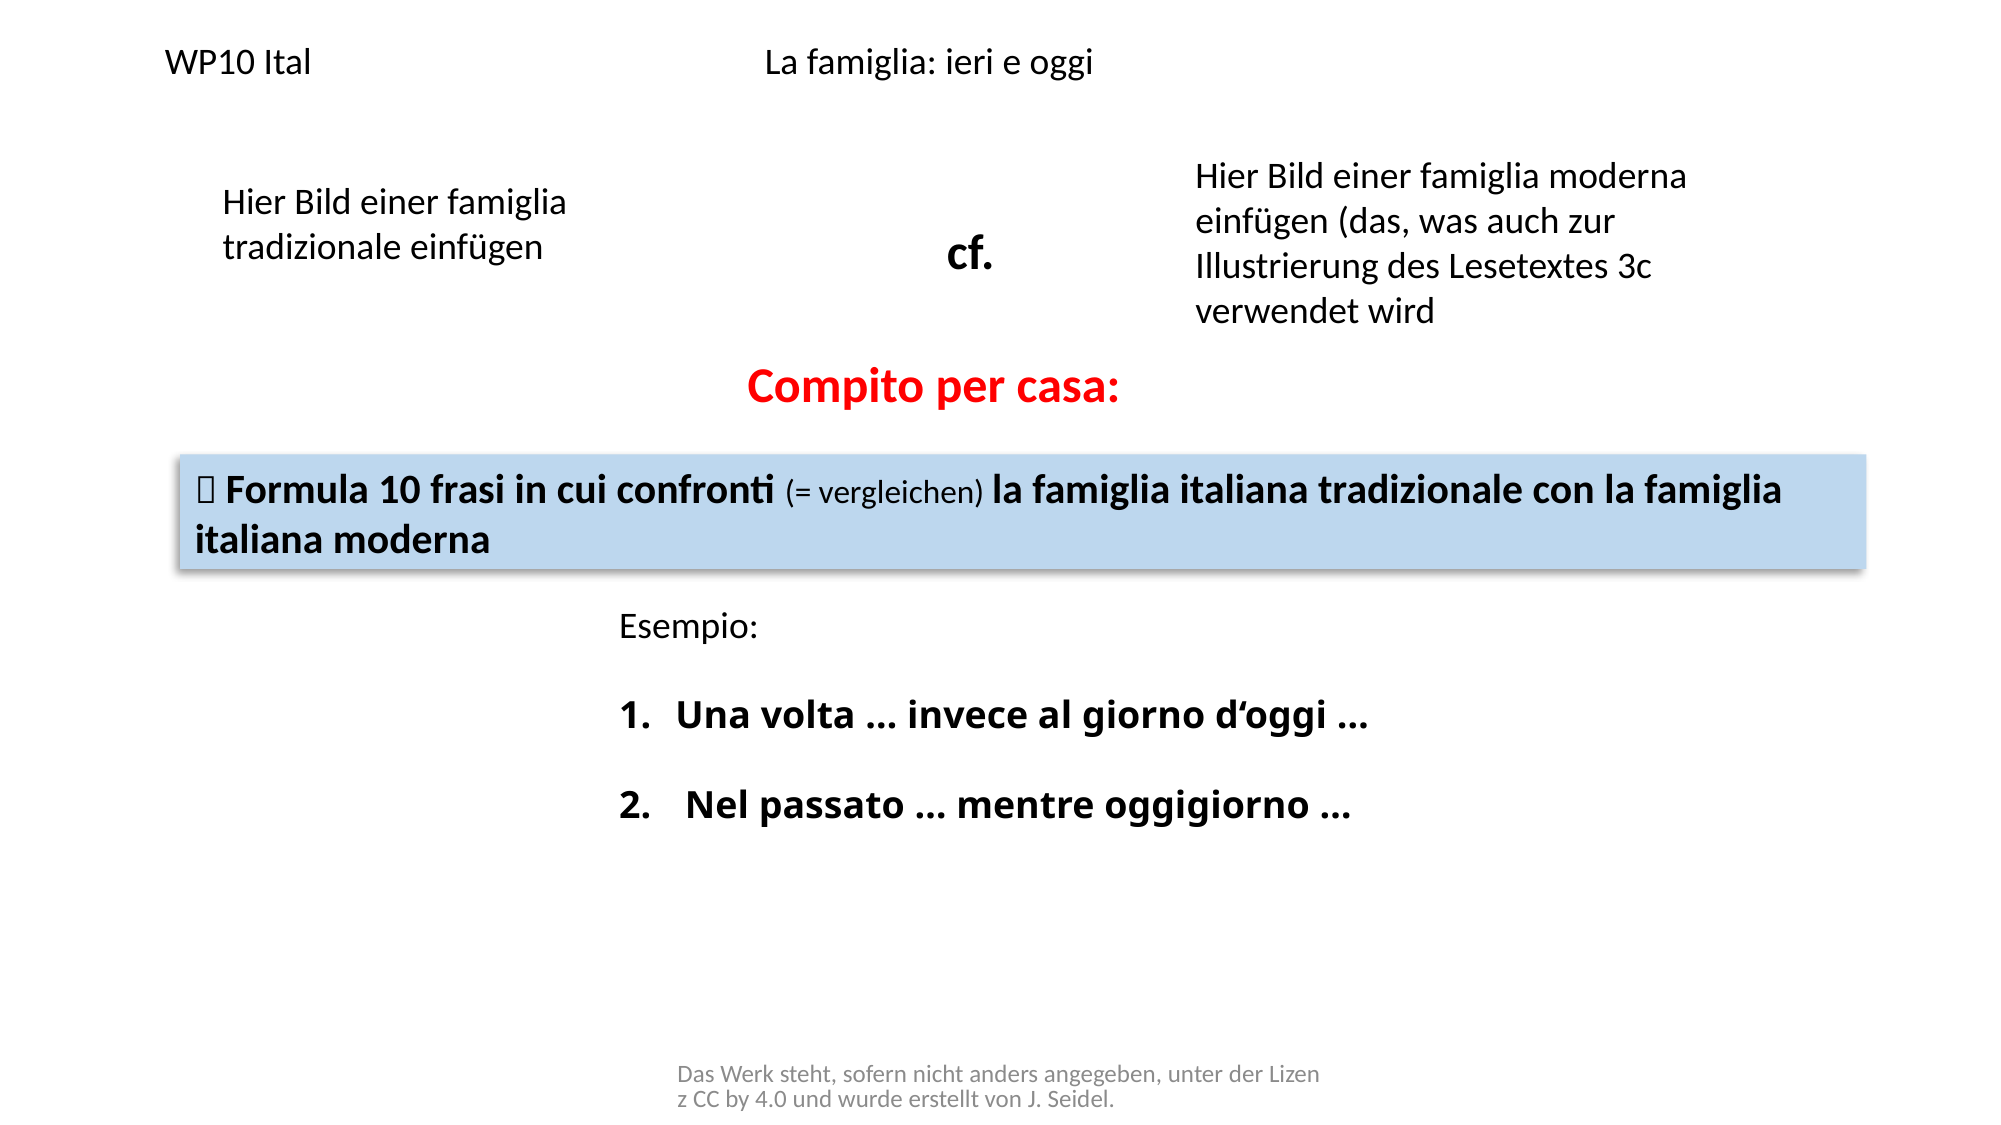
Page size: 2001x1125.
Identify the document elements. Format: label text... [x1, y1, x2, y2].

text_box  Formula 10 frasi in cui confronti (= vergleichen) la famiglia italiana tradizionale con la famiglia italiana moderna [180, 454, 1867, 569]
text_box Hier Bild einer famiglia tradizionale einfügen [207, 169, 710, 274]
text_box Hier Bild einer famiglia moderna einfügen (das, was auch zur Illustrierung des Lesetextes 3c verwendet wird [1180, 143, 1790, 339]
footer Das Werk steht, sofern nicht anders angegeben, unter der Lizenz CC by 4.0 und wurde erstellt von J. Seidel. [662, 1042, 1338, 1103]
text_box cf. [932, 212, 1042, 287]
text_box Compito per casa: [732, 344, 1511, 420]
text_box WP10 Ital La famiglia: ieri e oggi [0, 29, 2000, 90]
text_box Esempio: Una volta … invece al giorno d‘oggi … Nel passato … mentre oggigiorno … [604, 593, 1556, 834]
